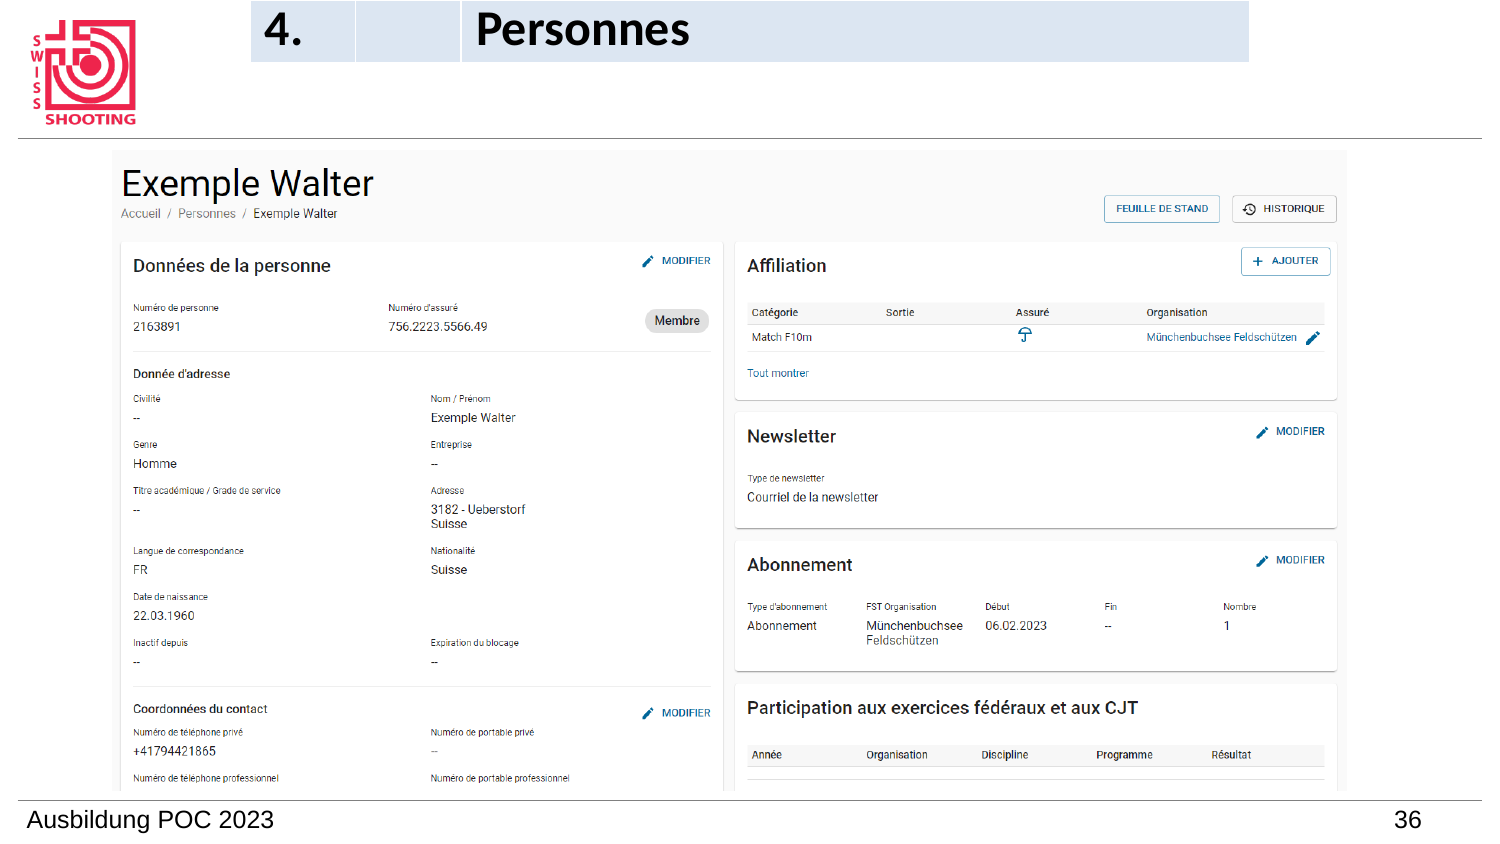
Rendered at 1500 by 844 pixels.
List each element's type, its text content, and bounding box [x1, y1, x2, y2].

table_header 4. [251, 1, 355, 62]
picture [29, 20, 136, 128]
table_header Personnes [462, 1, 1249, 62]
table_header [356, 1, 460, 62]
picture [111, 149, 1347, 792]
